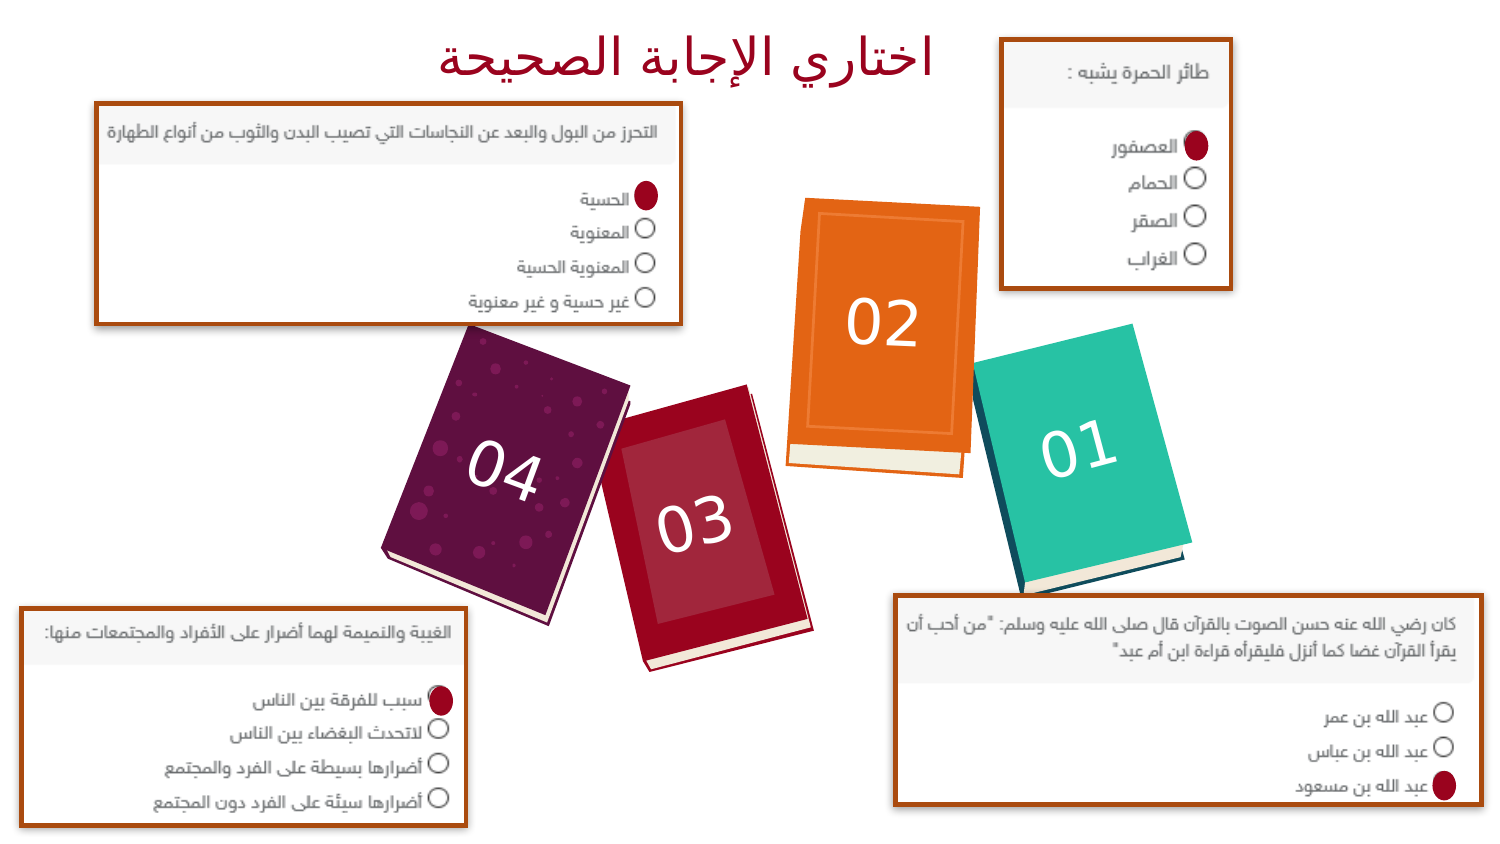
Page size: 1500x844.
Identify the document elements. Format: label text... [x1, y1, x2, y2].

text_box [380, 197, 1193, 673]
picture [1003, 41, 1229, 287]
picture [98, 105, 679, 322]
picture [897, 597, 1480, 803]
picture [23, 610, 464, 824]
title اختاري الإجابة الصحيحة [290, 16, 1083, 92]
